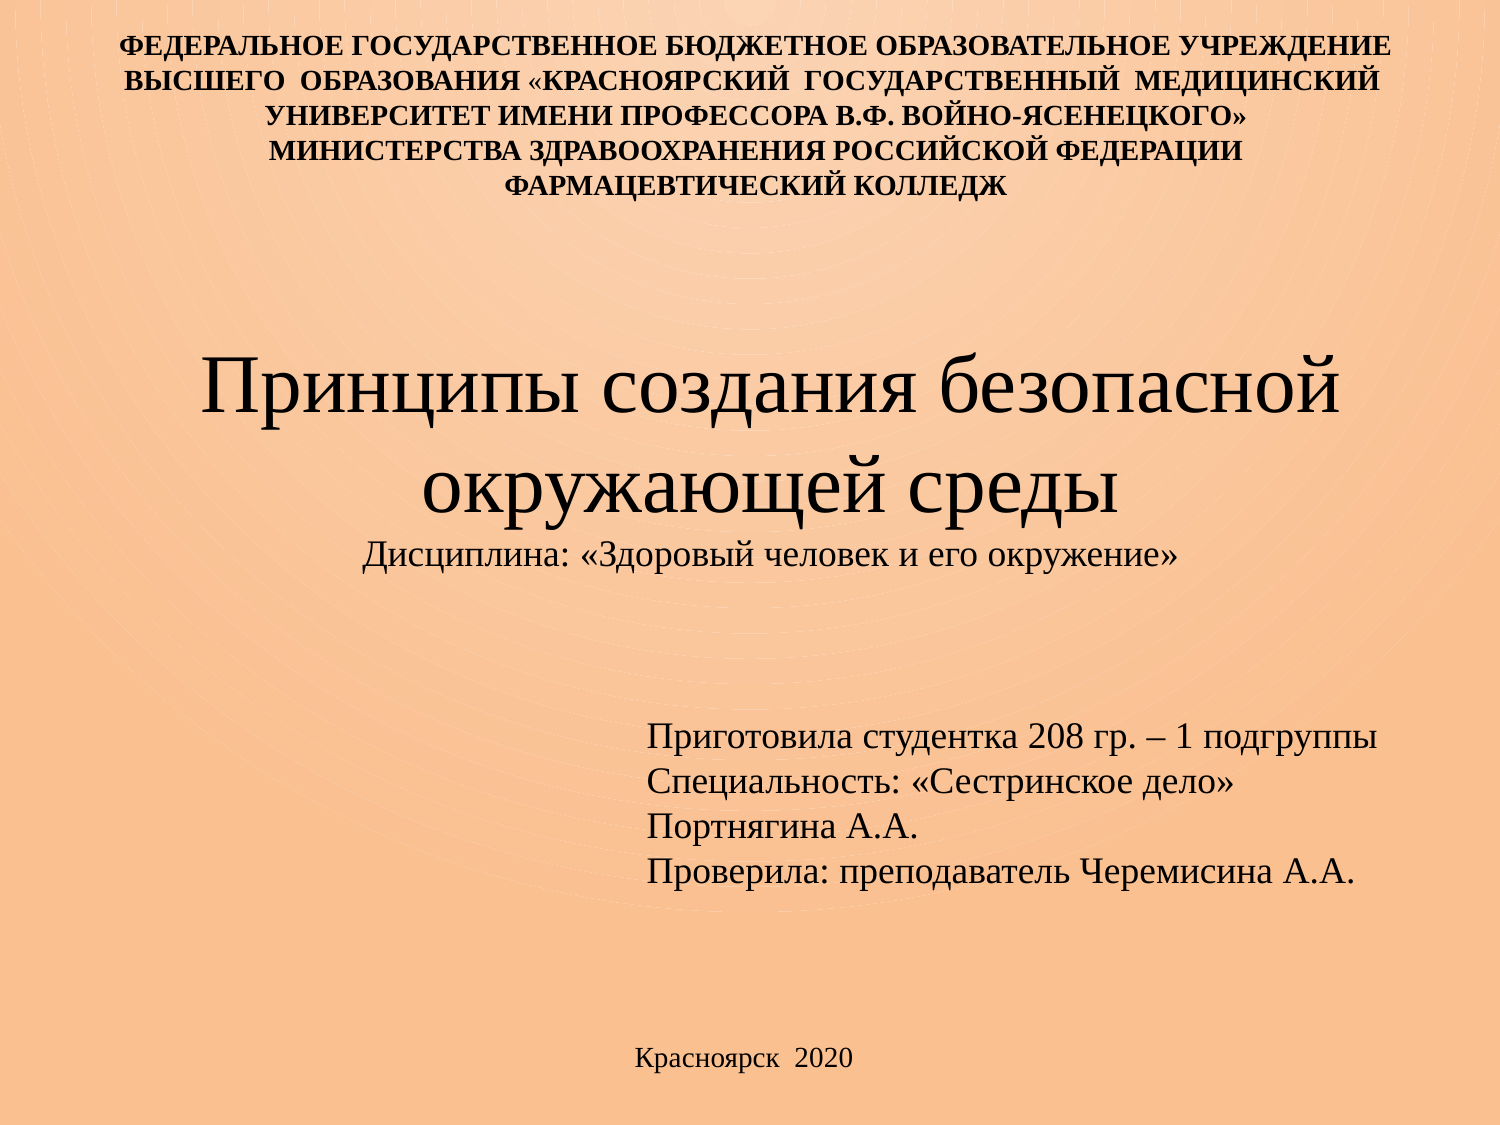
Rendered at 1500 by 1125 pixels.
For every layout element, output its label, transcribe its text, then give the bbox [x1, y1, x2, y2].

title Принципы создания безопасной окружающей среды Дисциплина: «Здоровый человек и его окружение» [118, 255, 1394, 649]
text_box Красноярск 2020 [421, 1031, 1067, 1081]
text_box ФЕДЕРАЛЬНОЕ ГОСУДАРСТВЕННОЕ БЮДЖЕТНОЕ ОБРАЗОВАТЕЛЬНОЕ УЧРЕЖДЕНИЕ ВЫСШЕГО ОБРАЗОВАНИЯ «КРАСНОЯРСКИЙ ГОСУДАРСТВЕННЫЙ МЕДИЦИНСКИЙ УНИВЕРСИТЕТ ИМЕНИ ПРОФЕССОРА В.Ф. ВОЙНО-ЯСЕНЕЦКОГО» МИНИСТЕРСТВА ЗДРАВООХРАНЕНИЯ российской ФЕДЕРАЦИИ ФАРМАЦЕВТИЧЕСКИЙ КОЛЛЕДЖ [76, 18, 1436, 209]
text_box Приготовила студентка 208 гр. – 1 подгруппы Специальность: «Сестринское дело» Портнягина А.А. Проверила: преподаватель Черемисина А.А. [631, 704, 1459, 944]
